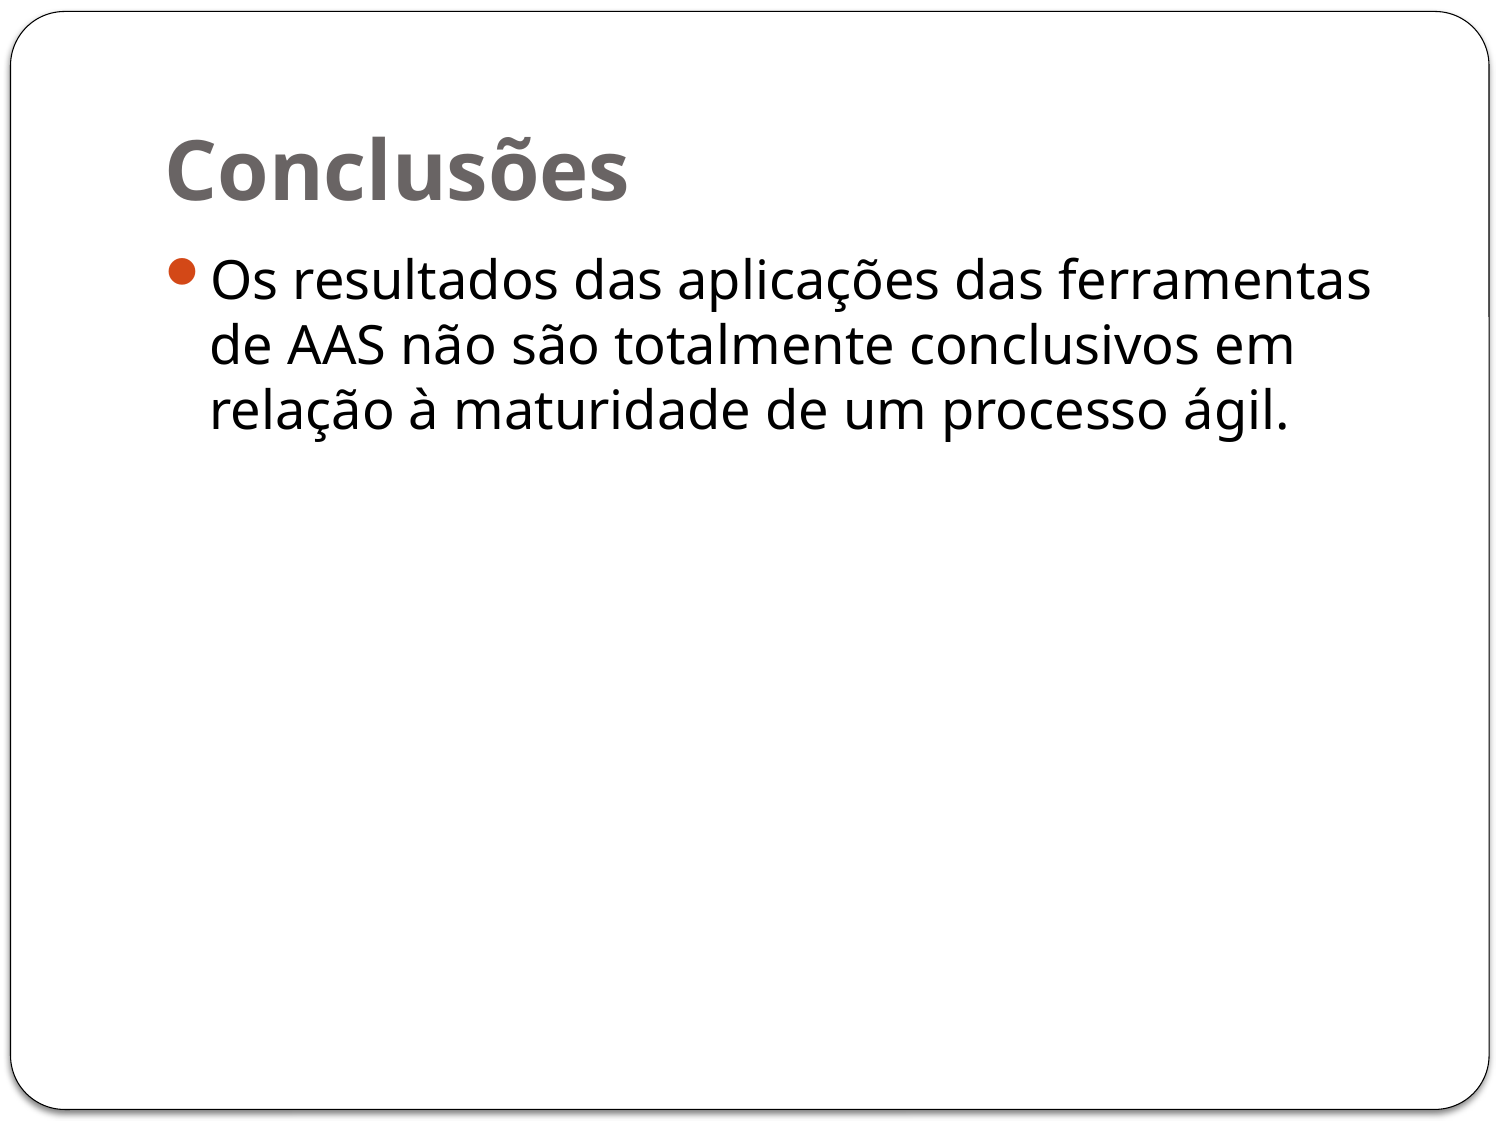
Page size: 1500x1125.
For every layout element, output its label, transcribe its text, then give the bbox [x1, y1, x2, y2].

title Conclusões [150, 45, 1425, 233]
list Os resultados das aplicações das ferramentas de AAS não são totalmente conclusivos em relação à maturidade de um processo ágil. [150, 237, 1425, 988]
